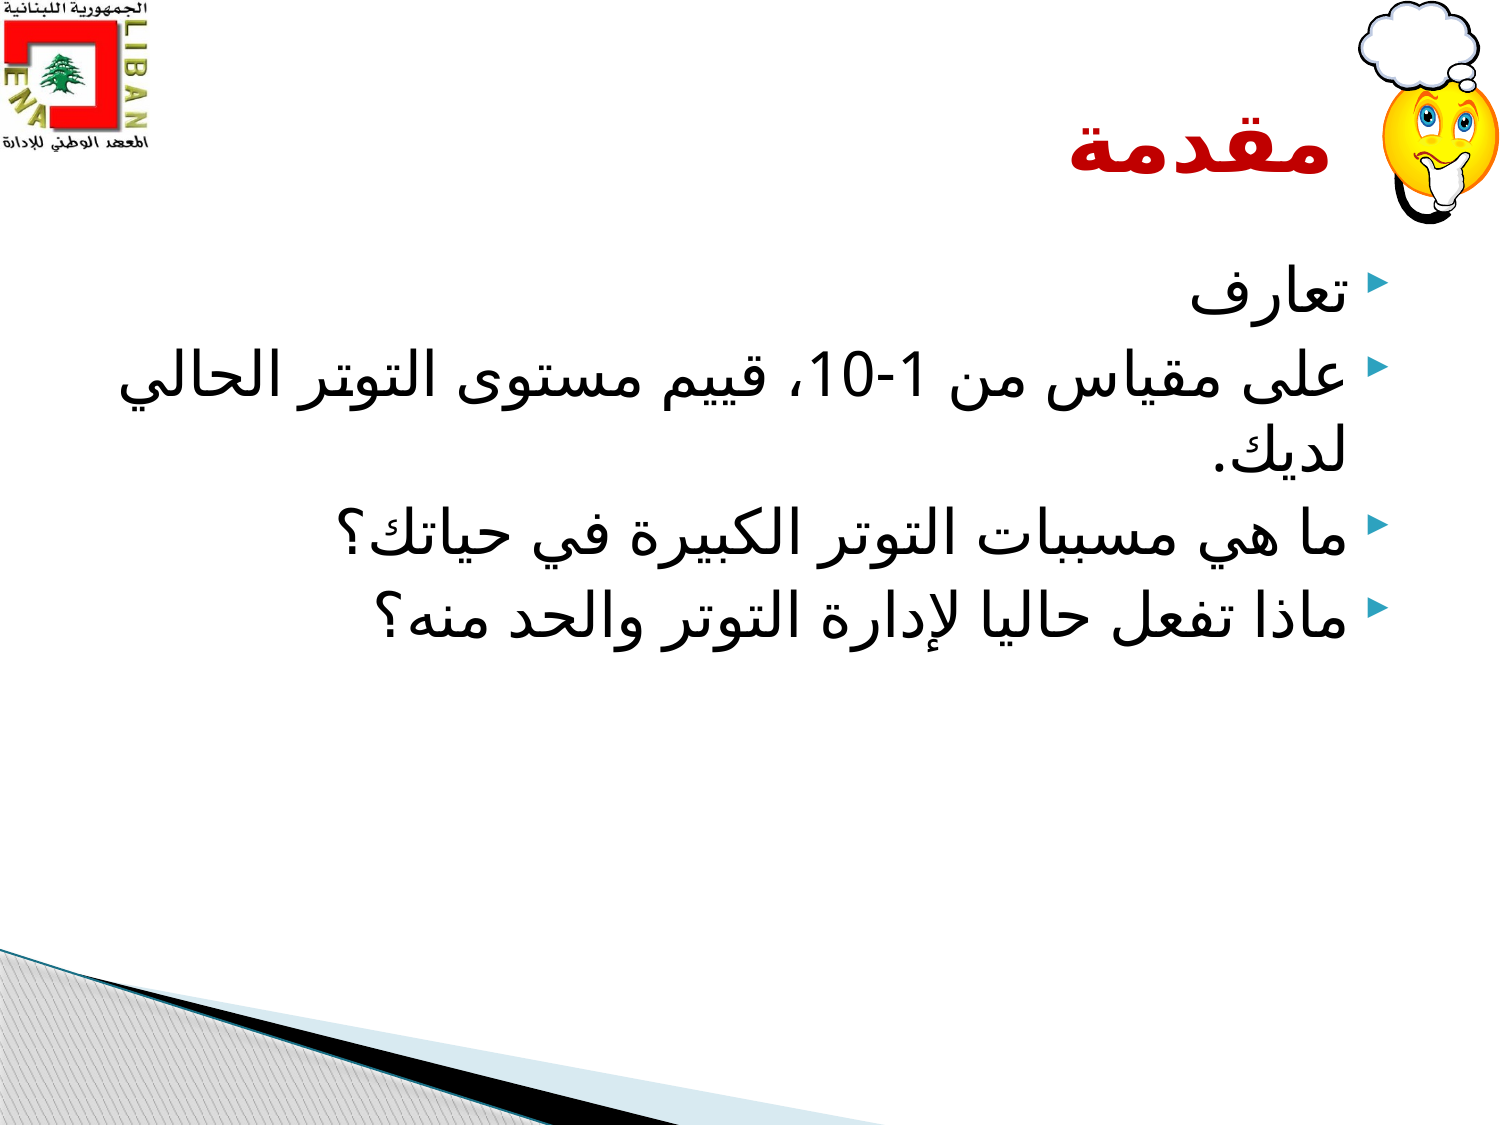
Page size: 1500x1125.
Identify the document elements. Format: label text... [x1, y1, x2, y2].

title مقدمة [75, 45, 1350, 233]
picture [0, 0, 151, 152]
list تعارف على مقياس من 1-10، قييم مستوى التوتر الحالي لديك. ما هي مسببات التوتر الكبيرة في حياتك؟ ماذا تفعل حاليا لإدارة التوتر والحد منه؟ [75, 243, 1425, 986]
picture [1356, 0, 1500, 226]
